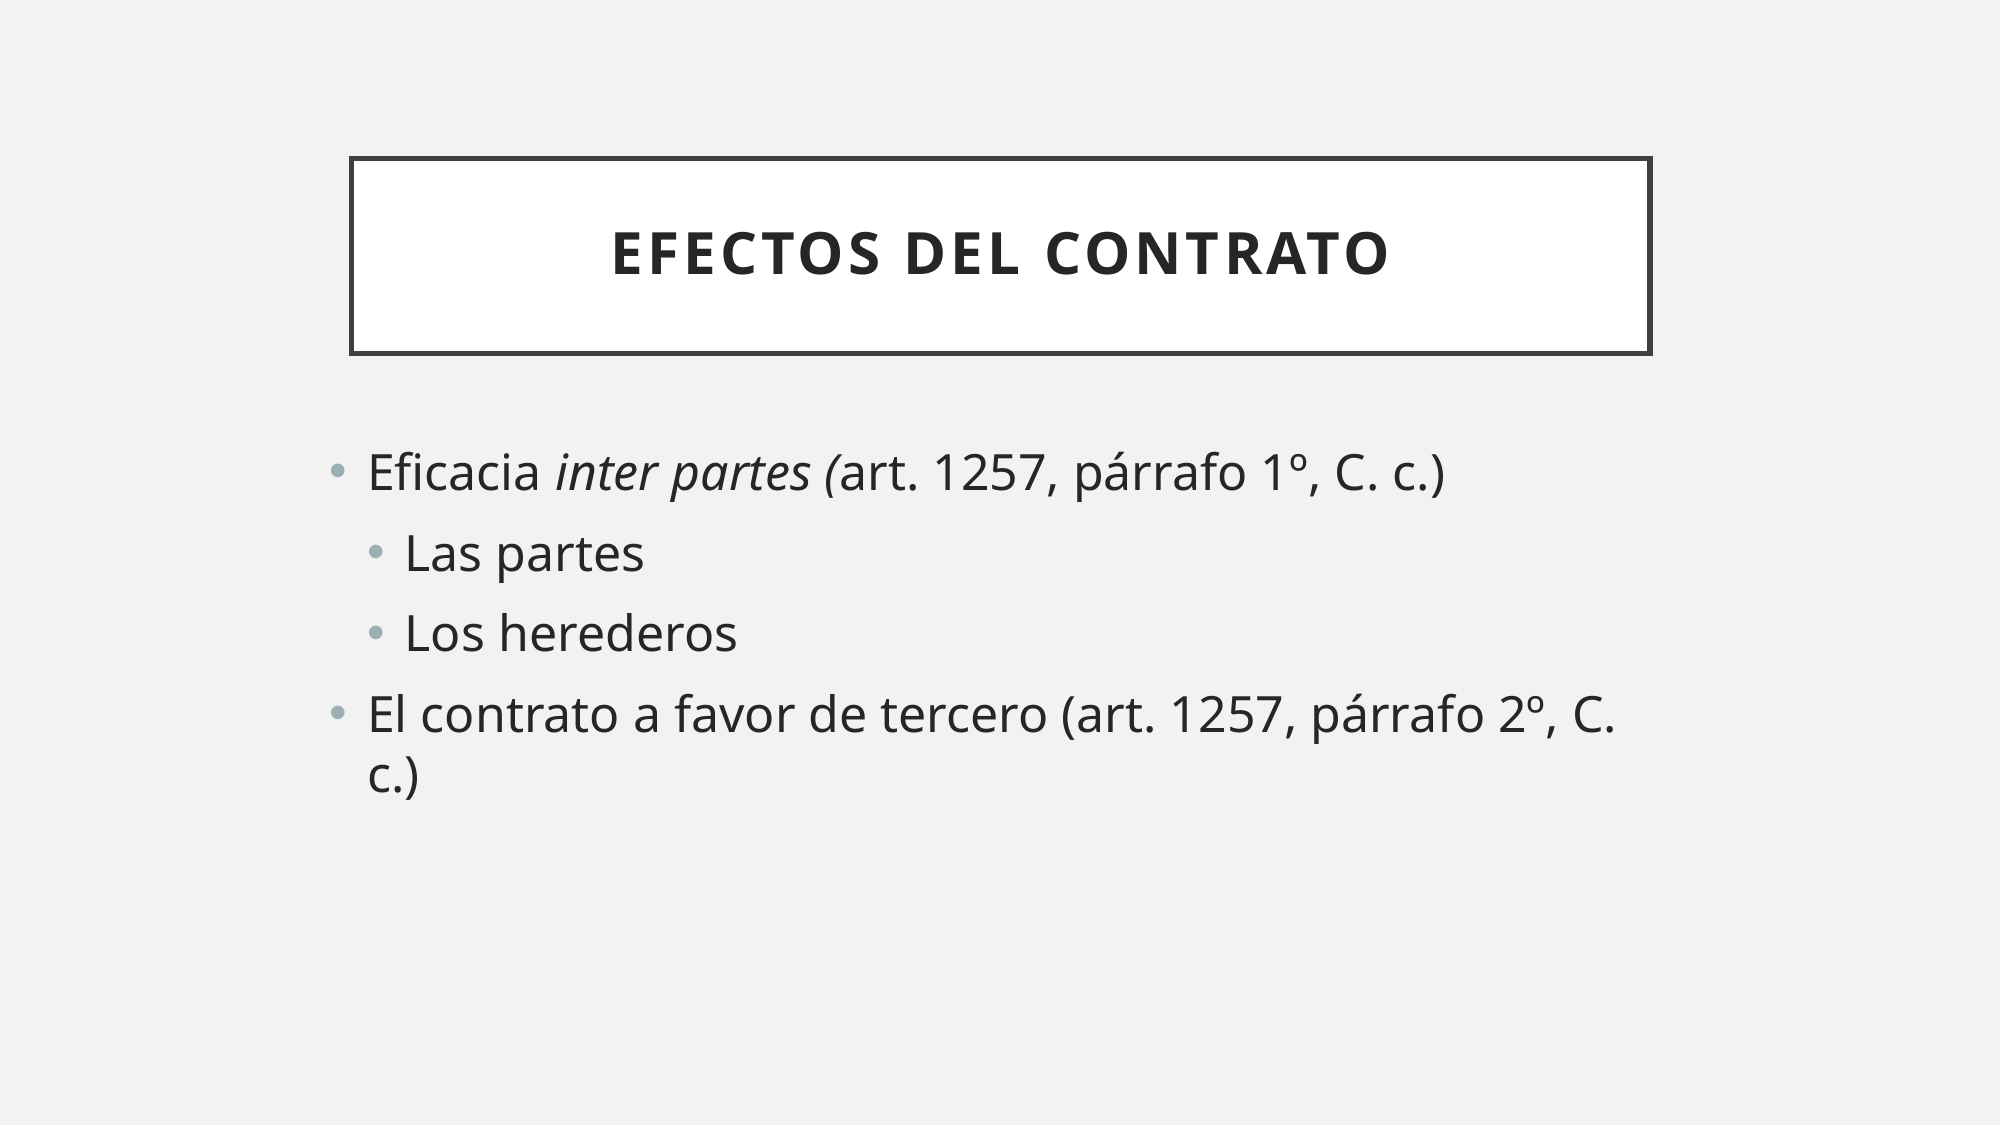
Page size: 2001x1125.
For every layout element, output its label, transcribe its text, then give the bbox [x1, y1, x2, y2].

title EFECTOS DEL CONTRATO [349, 156, 1653, 356]
list Eficacia inter partes (art. 1257, párrafo 1º, C. c.) Las partes Los herederos El contrato a favor de tercero (art. 1257, párrafo 2º, C. c.) [314, 432, 1674, 1035]
